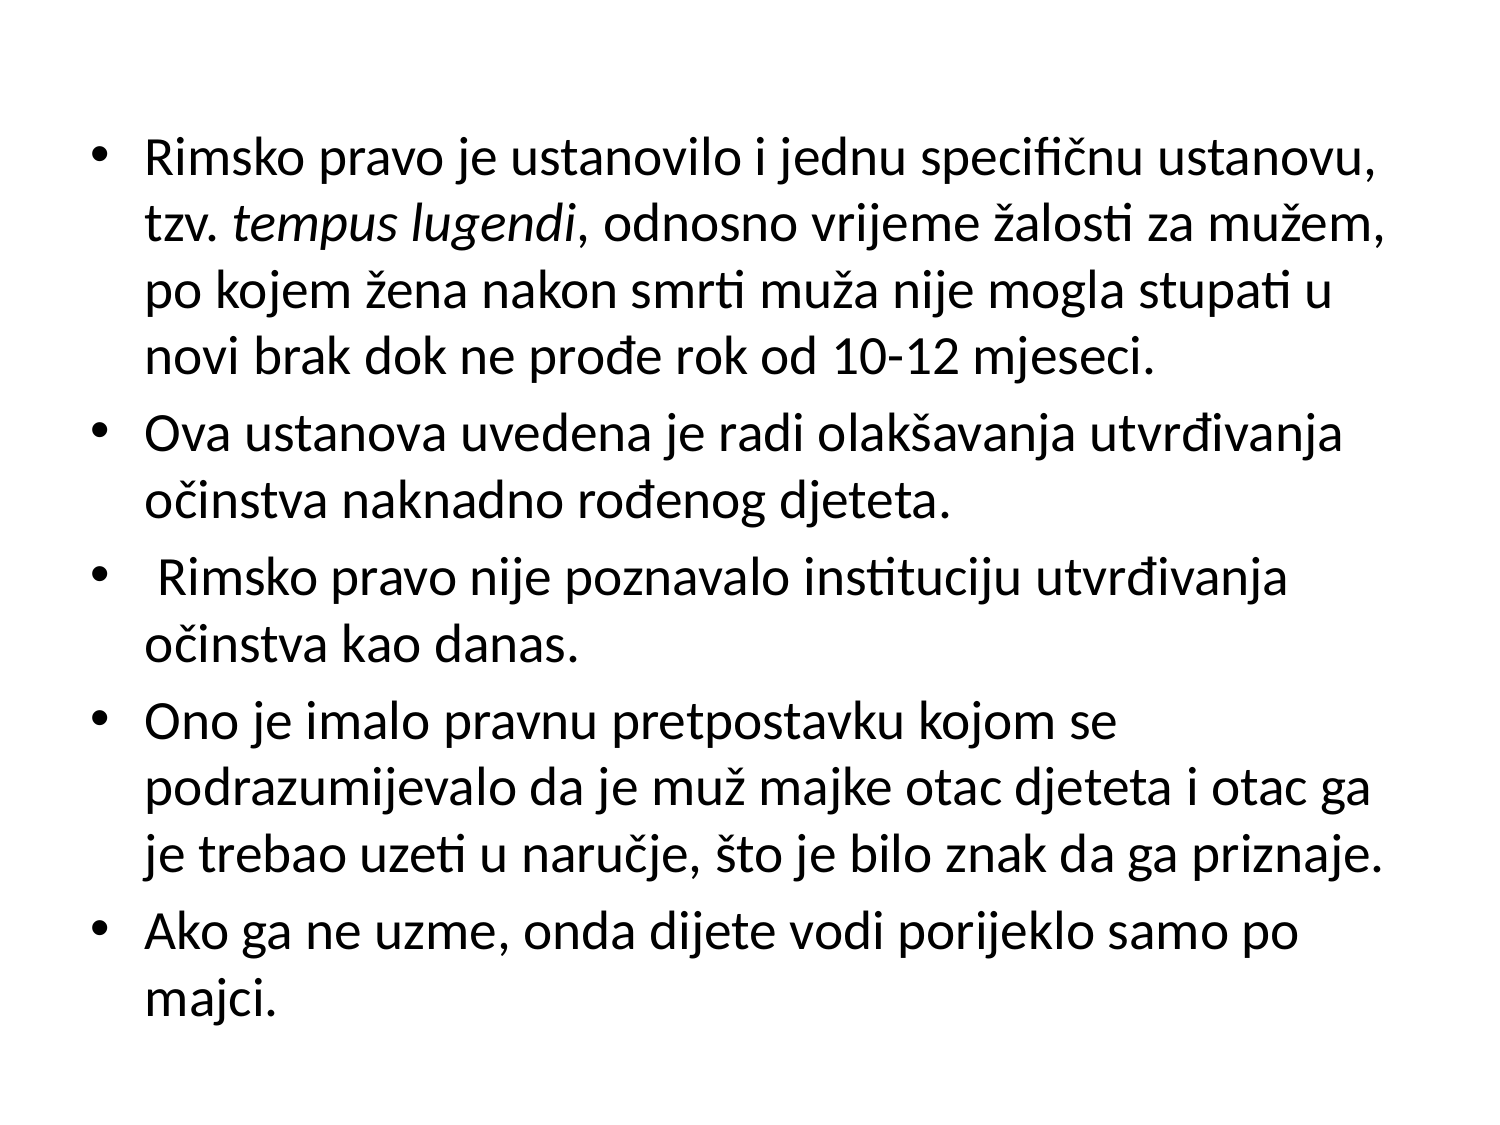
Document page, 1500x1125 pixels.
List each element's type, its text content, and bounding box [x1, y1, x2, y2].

list Rimsko pravo je ustanovilo i jednu specifičnu ustanovu, tzv. tempus lugendi, odnosno vrijeme žalosti za mužem, po kojem žena nakon smrti muža nije mogla stupati u novi brak dok ne prođe rok od 10-12 mjeseci. Ova ustanova uvedena je radi olakšavanja utvrđivanja očinstva naknadno rođenog djeteta. Rimsko pravo nije poznavalo instituciju utvrđivanja očinstva kao danas. Ono je imalo pravnu pretpostavku kojom se podrazumijevalo da je muž majke otac djeteta i otac ga je trebao uzeti u naručje, što je bilo znak da ga priznaje. Ako ga ne uzme, onda dijete vodi porijeklo samo po majci. [75, 112, 1425, 1050]
